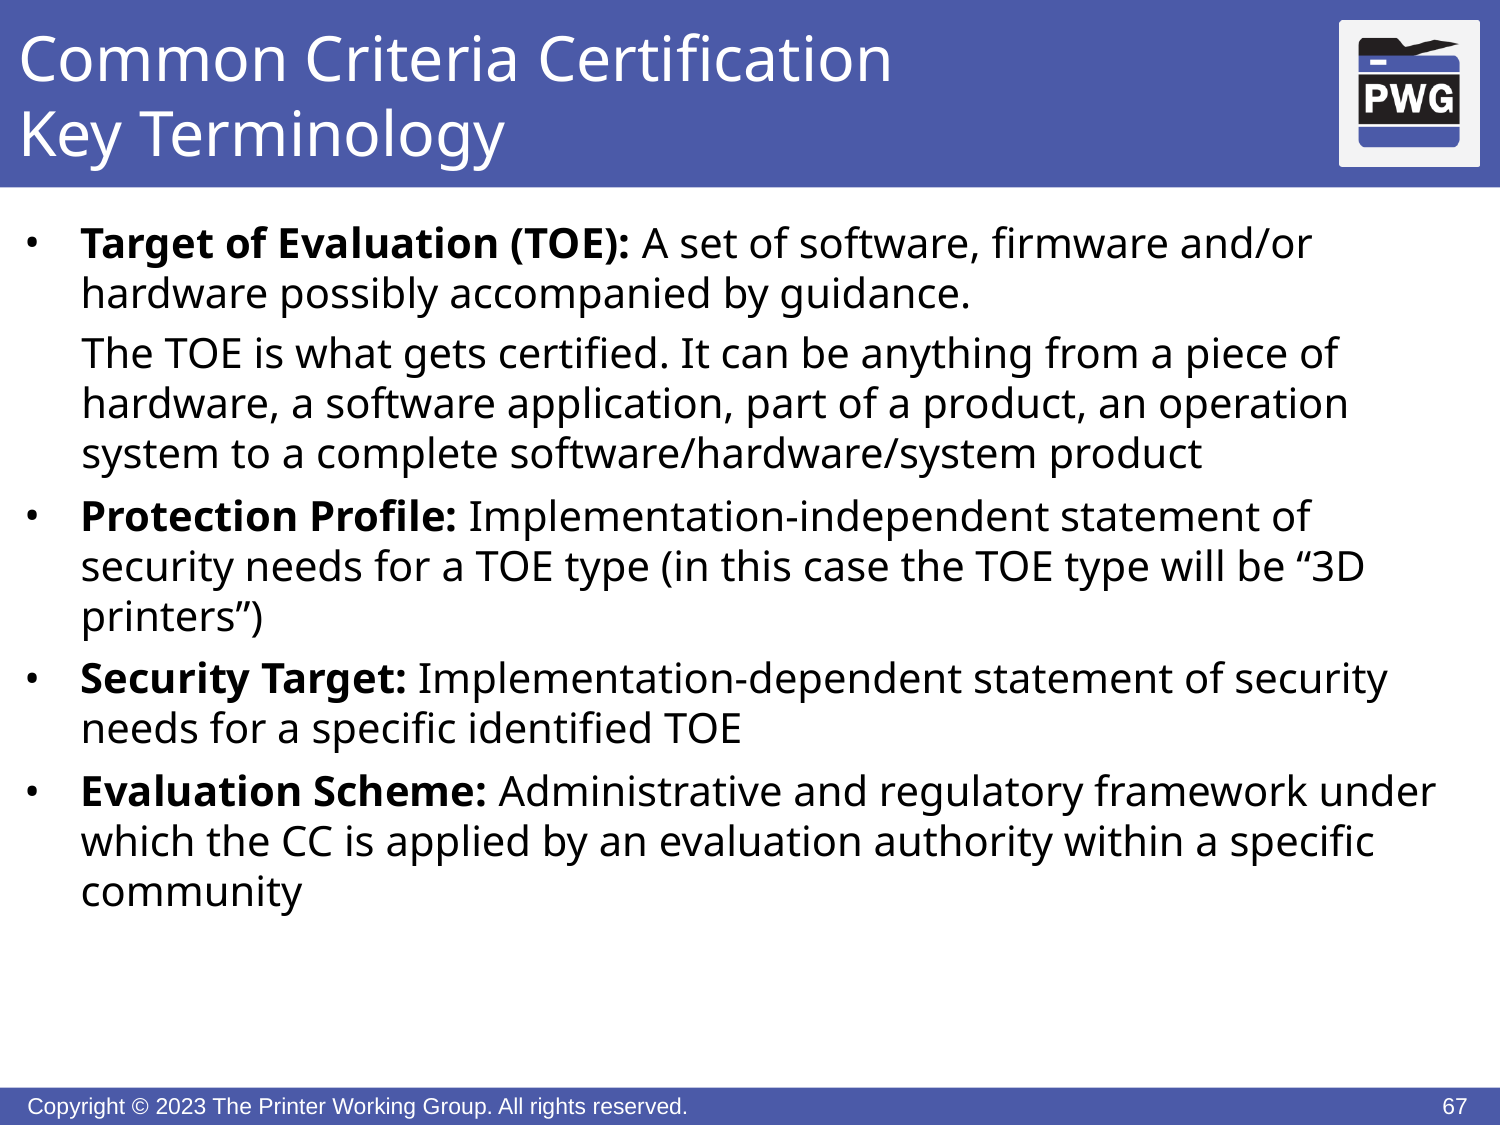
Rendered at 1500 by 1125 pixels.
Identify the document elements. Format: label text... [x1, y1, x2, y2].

picture [1339, 20, 1480, 167]
text_box [0, 1087, 1500, 1125]
list Target of Evaluation (TOE): A set of software, firmware and/or hardware possibly accompanied by guidance. The TOE is what gets certified. It can be anything from a piece of hardware, a software application, part of a product, an operation system to a complete software/hardware/system product Protection Profile: Implementation-independent statement of security needs for a TOE type (in this case the TOE type will be “3D printers”) Security Target: Implementation-dependent statement of security needs for a specific identified TOE Evaluation Scheme: Administrative and regulatory framework under which the CC is applied by an evaluation authority within a specific community [9, 208, 1461, 1075]
text_box Copyright © 2023 The Printer Working Group. All rights reserved. [20, 1092, 750, 1118]
title Common Criteria Certification Key Terminology [3, 10, 1204, 177]
text_box 67 [1441, 1092, 1469, 1118]
text_box [0, 0, 1500, 188]
